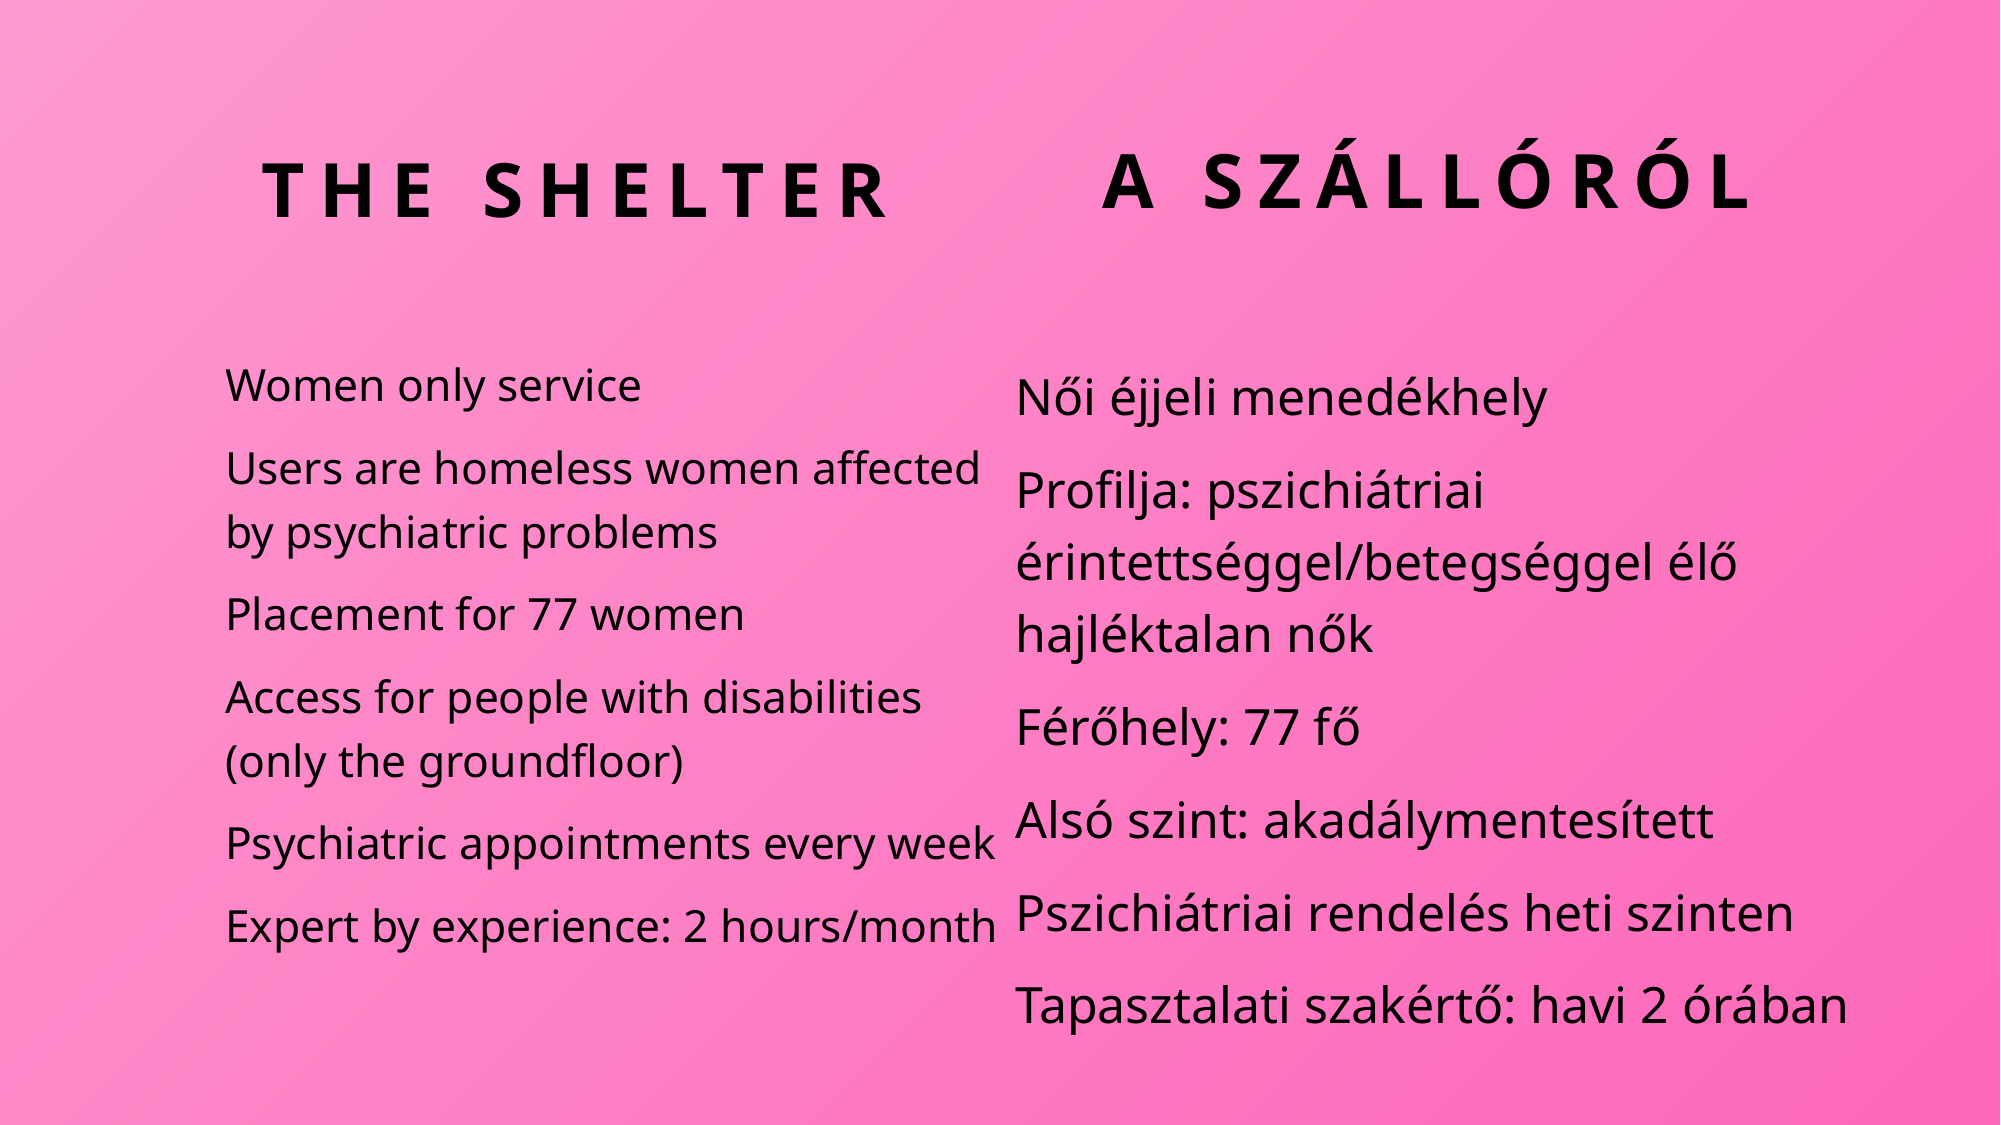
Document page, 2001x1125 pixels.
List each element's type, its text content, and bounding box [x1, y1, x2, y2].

list Women only service Users are homeless women affected by psychiatric problems Placement for 77 women Access for people with disabilities (only the groundfloor) Psychiatric appointments every week Expert by experience: 2 hours/month [225, 346, 1001, 1083]
text_box A szállóról [1087, 126, 1800, 231]
title The shelter [261, 62, 892, 233]
text_box Női éjjeli menedékhely Profilja: pszichiátriai érintettséggel/betegséggel élő hajléktalan nők Férőhely: 77 fő Alsó szint: akadálymentesített Pszichiátriai rendelés heti szinten Tapasztalati szakértő: havi 2 órában [1000, 346, 2000, 1042]
